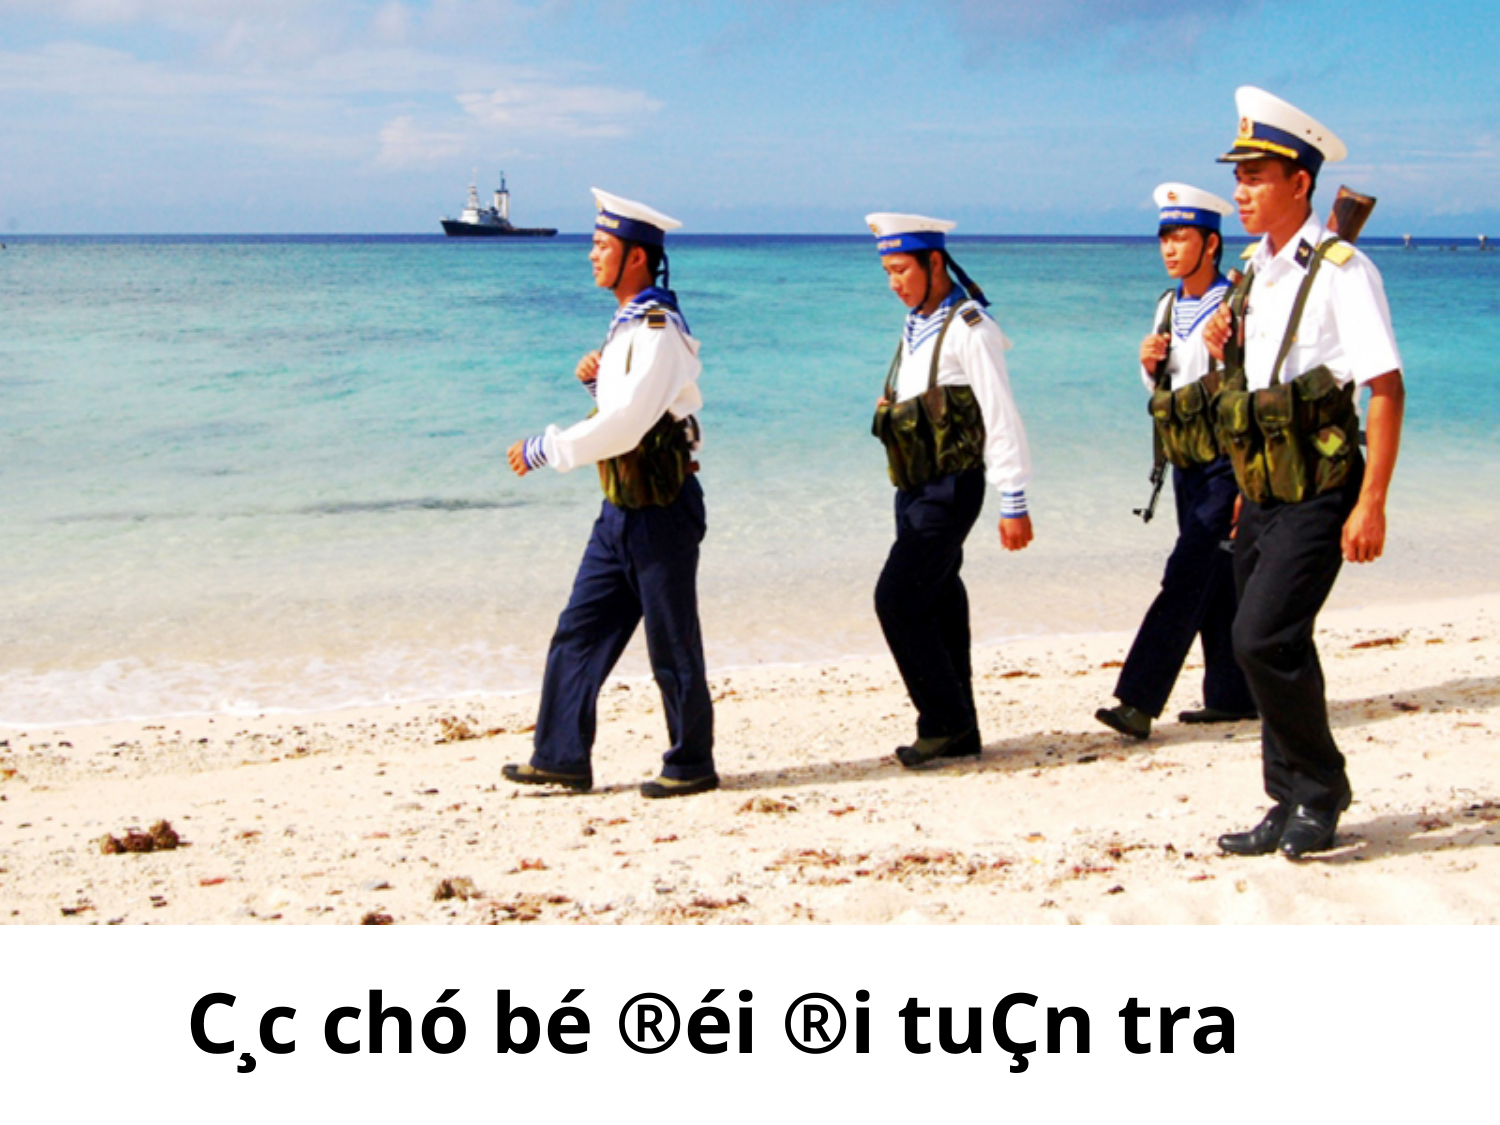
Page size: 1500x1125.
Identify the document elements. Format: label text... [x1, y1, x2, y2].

text_box C¸c chó bé ®éi ®i tuÇn tra [0, 962, 1450, 1125]
picture [0, 0, 1500, 926]
